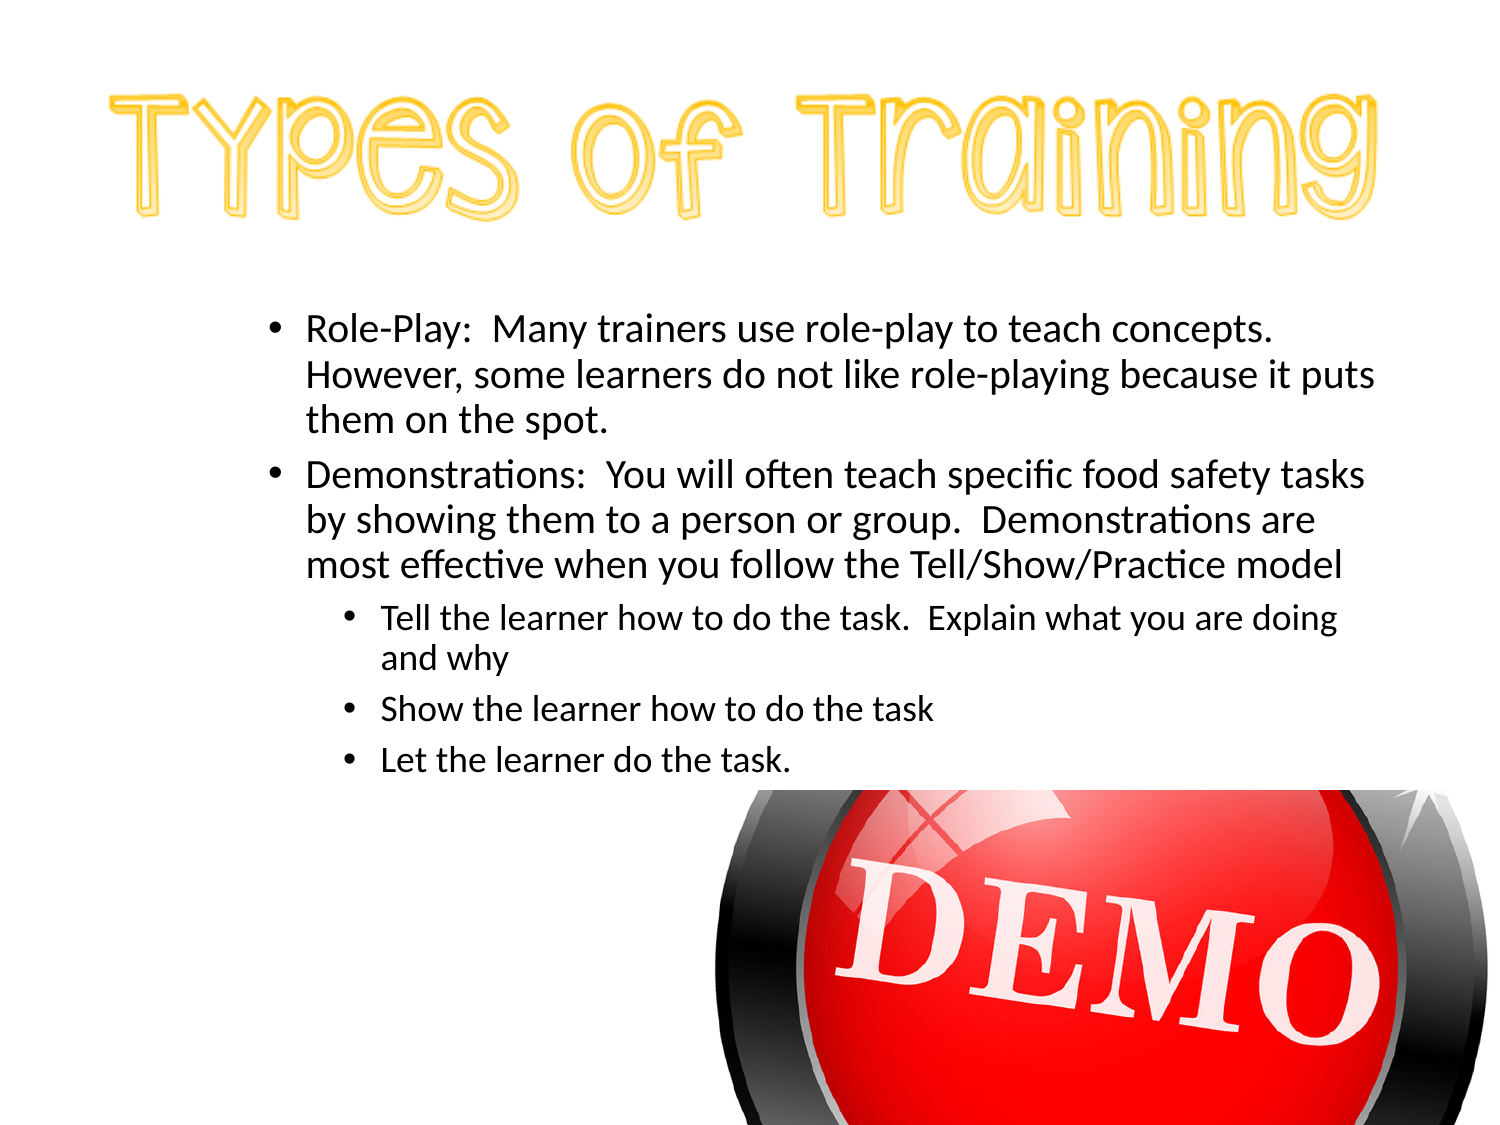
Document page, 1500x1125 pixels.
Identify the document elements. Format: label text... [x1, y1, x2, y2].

picture [667, 790, 1500, 1125]
list Role-Play: Many trainers use role-play to teach concepts. However, some learners do not like role-playing because it puts them on the spot. Demonstrations: You will often teach specific food safety tasks by showing them to a person or group. Demonstrations are most effective when you follow the Tell/Show/Practice model Tell the learner how to do the task. Explain what you are doing and why Show the learner how to do the task Let the learner do the task. [103, 299, 1397, 1014]
picture [96, 80, 1387, 231]
